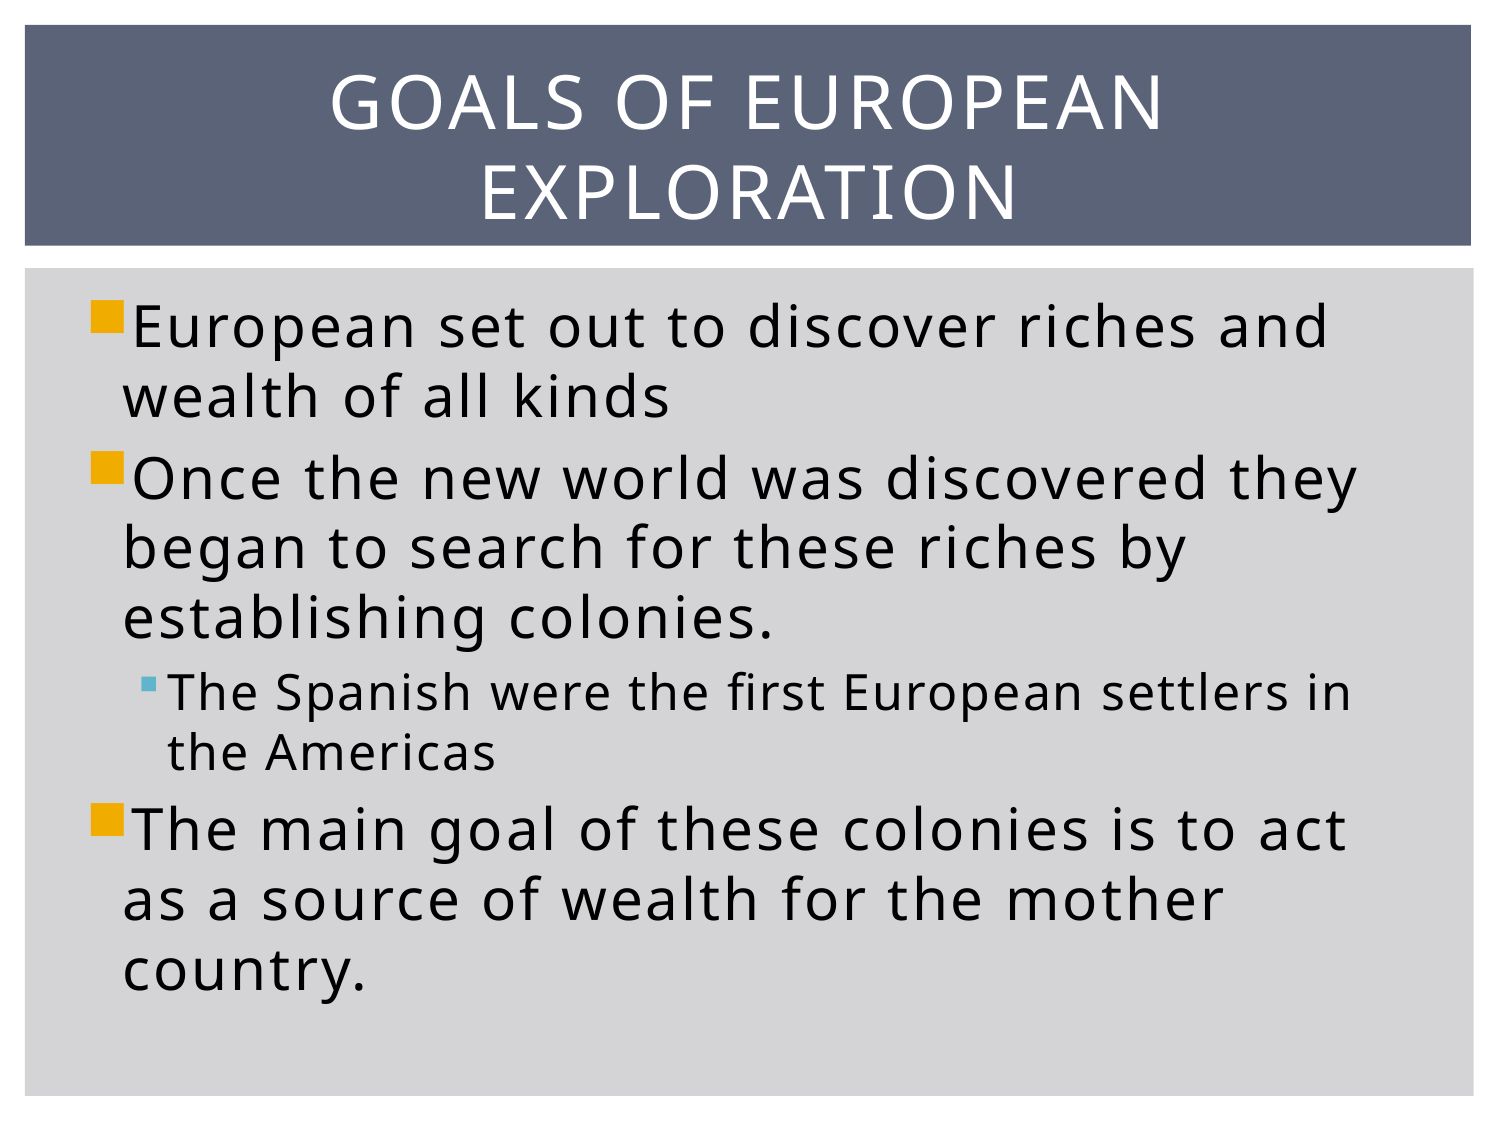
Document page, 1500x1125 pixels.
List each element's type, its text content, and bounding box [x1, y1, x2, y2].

list European set out to discover riches and wealth of all kinds Once the new world was discovered they began to search for these riches by establishing colonies. The Spanish were the first European settlers in the Americas The main goal of these colonies is to act as a source of wealth for the mother country. [62, 281, 1442, 1075]
title Goals of European Exploration [62, 58, 1438, 232]
